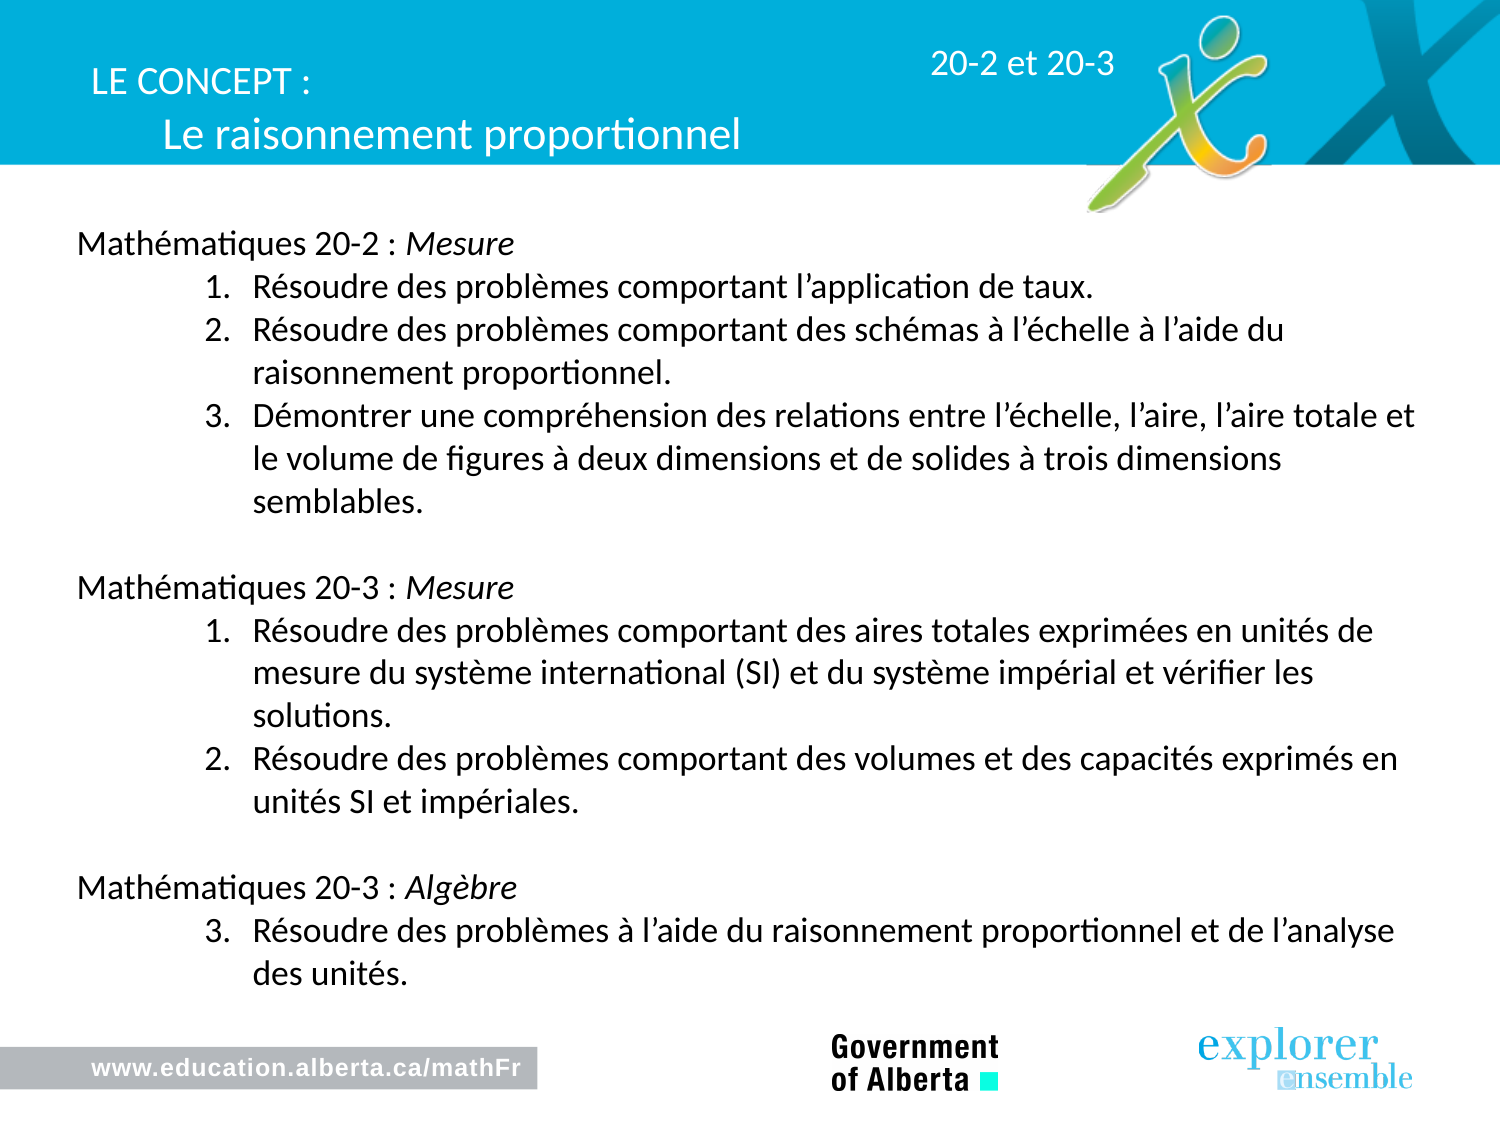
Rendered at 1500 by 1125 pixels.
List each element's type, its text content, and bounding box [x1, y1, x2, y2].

text_box 20-2 et 20-3 [915, 30, 1140, 91]
subtitle Le Concept : [91, 54, 1060, 104]
list Mathématiques 20-2 : Mesure 1. Résoudre des problèmes comportant l’application de taux. 2. Résoudre des problèmes comportant des schémas à l’échelle à l’aide du raisonnement proportionnel. 3. Démontrer une compréhension des relations entre l’échelle, l’aire, l’aire totale et le volume de figures à deux dimensions et de solides à trois dimensions semblables. Mathématiques 20-3 : Mesure 1. Résoudre des problèmes comportant des aires totales exprimées en unités de mesure du système international (SI) et du système impérial et vérifier les solutions. 2. Résoudre des problèmes comportant des volumes et des capacités exprimés en unités SI et impériales. Mathématiques 20-3 : Algèbre 3. Résoudre des problèmes à l’aide du raisonnement proportionnel et de l’analyse des unités. [76, 219, 1424, 1035]
picture [1199, 16, 1239, 60]
title Le raisonnement proportionnel [147, 106, 1048, 156]
picture [0, 55, 1500, 213]
picture [1198, 1035, 1412, 1090]
picture [832, 1035, 998, 1091]
